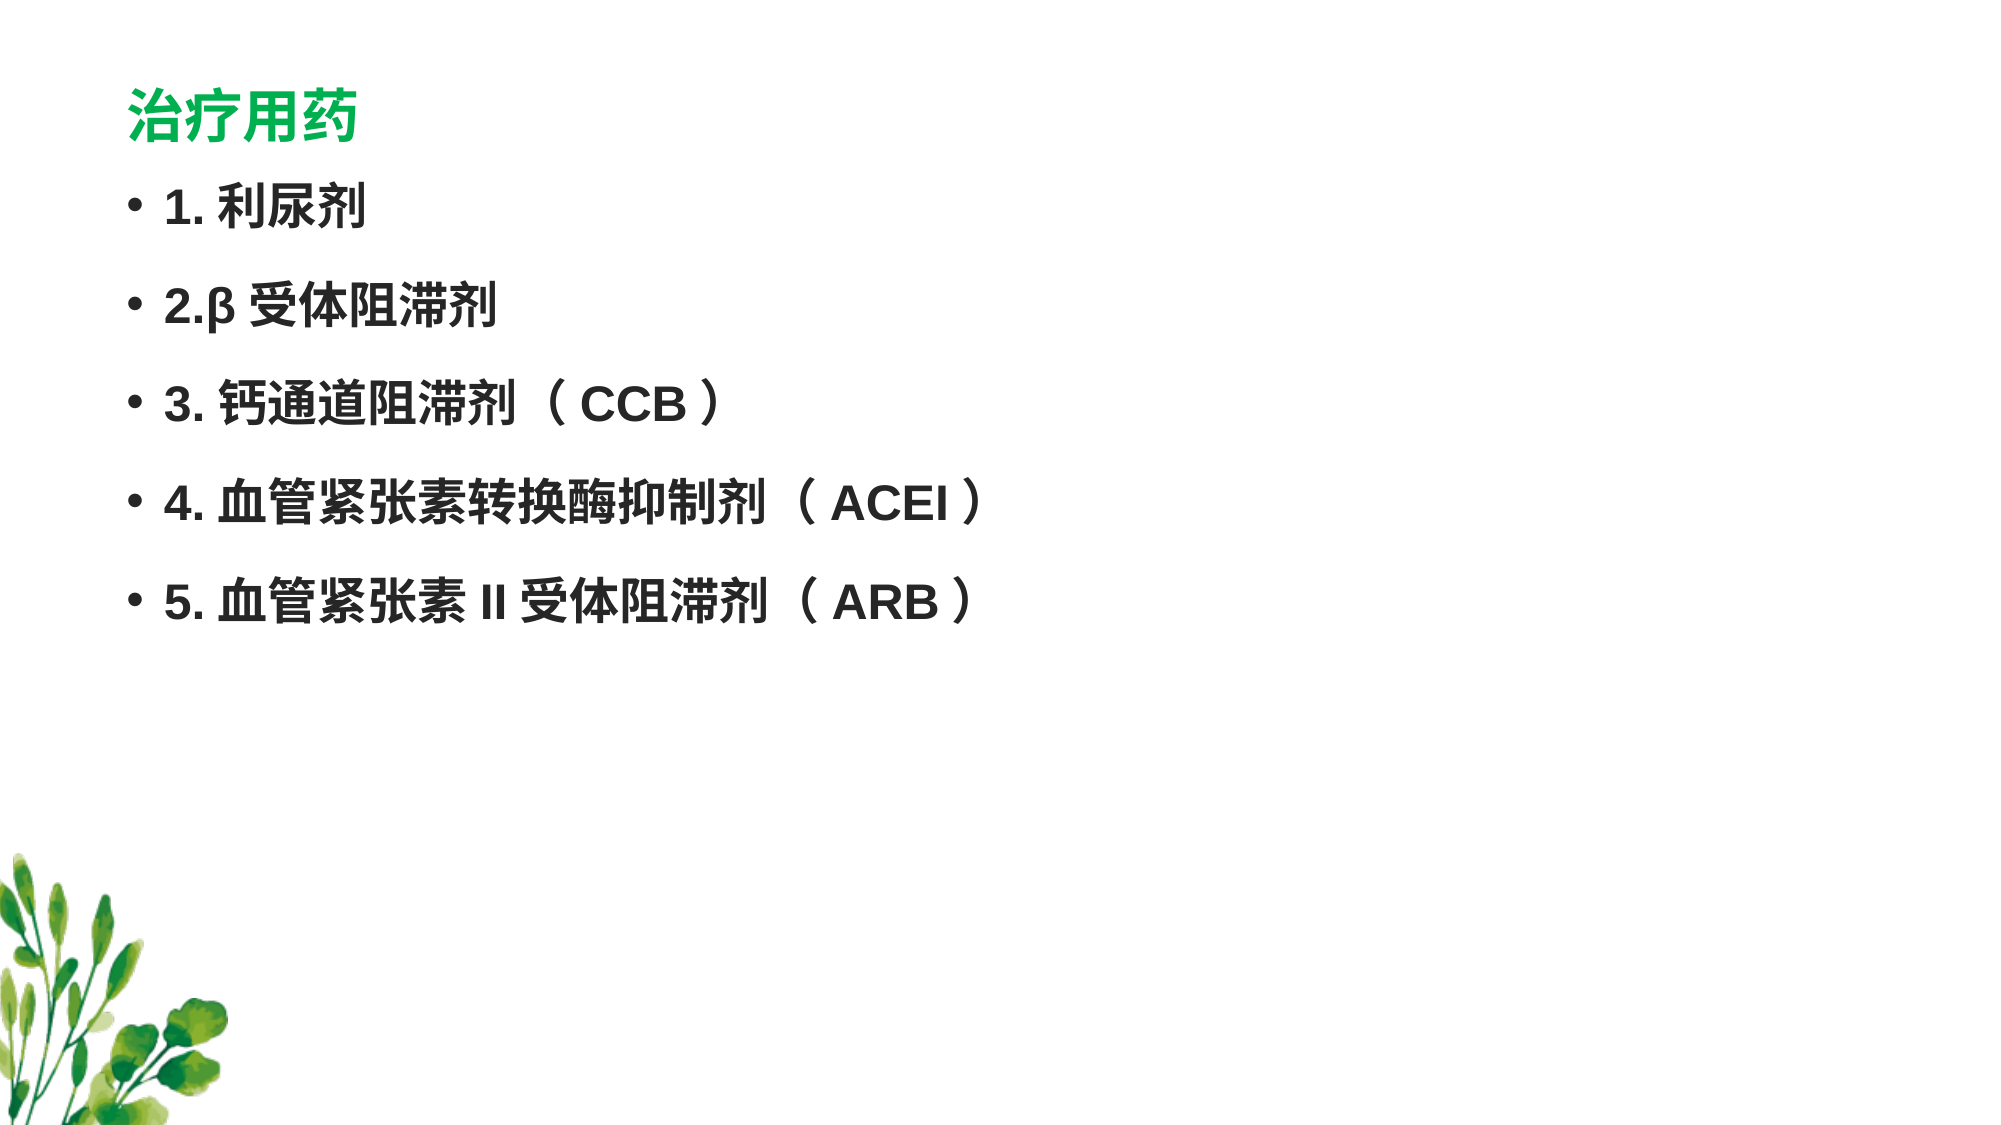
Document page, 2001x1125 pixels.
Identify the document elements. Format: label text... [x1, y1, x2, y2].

list 1.利尿剂 2.β受体阻滞剂 3.钙通道阻滞剂（CCB） 4.血管紧张素转换酶抑制剂（ACEI） 5.血管紧张素II受体阻滞剂（ARB） [109, 156, 1891, 1041]
title 治疗用药 [109, 72, 1891, 146]
picture [0, 853, 228, 1125]
